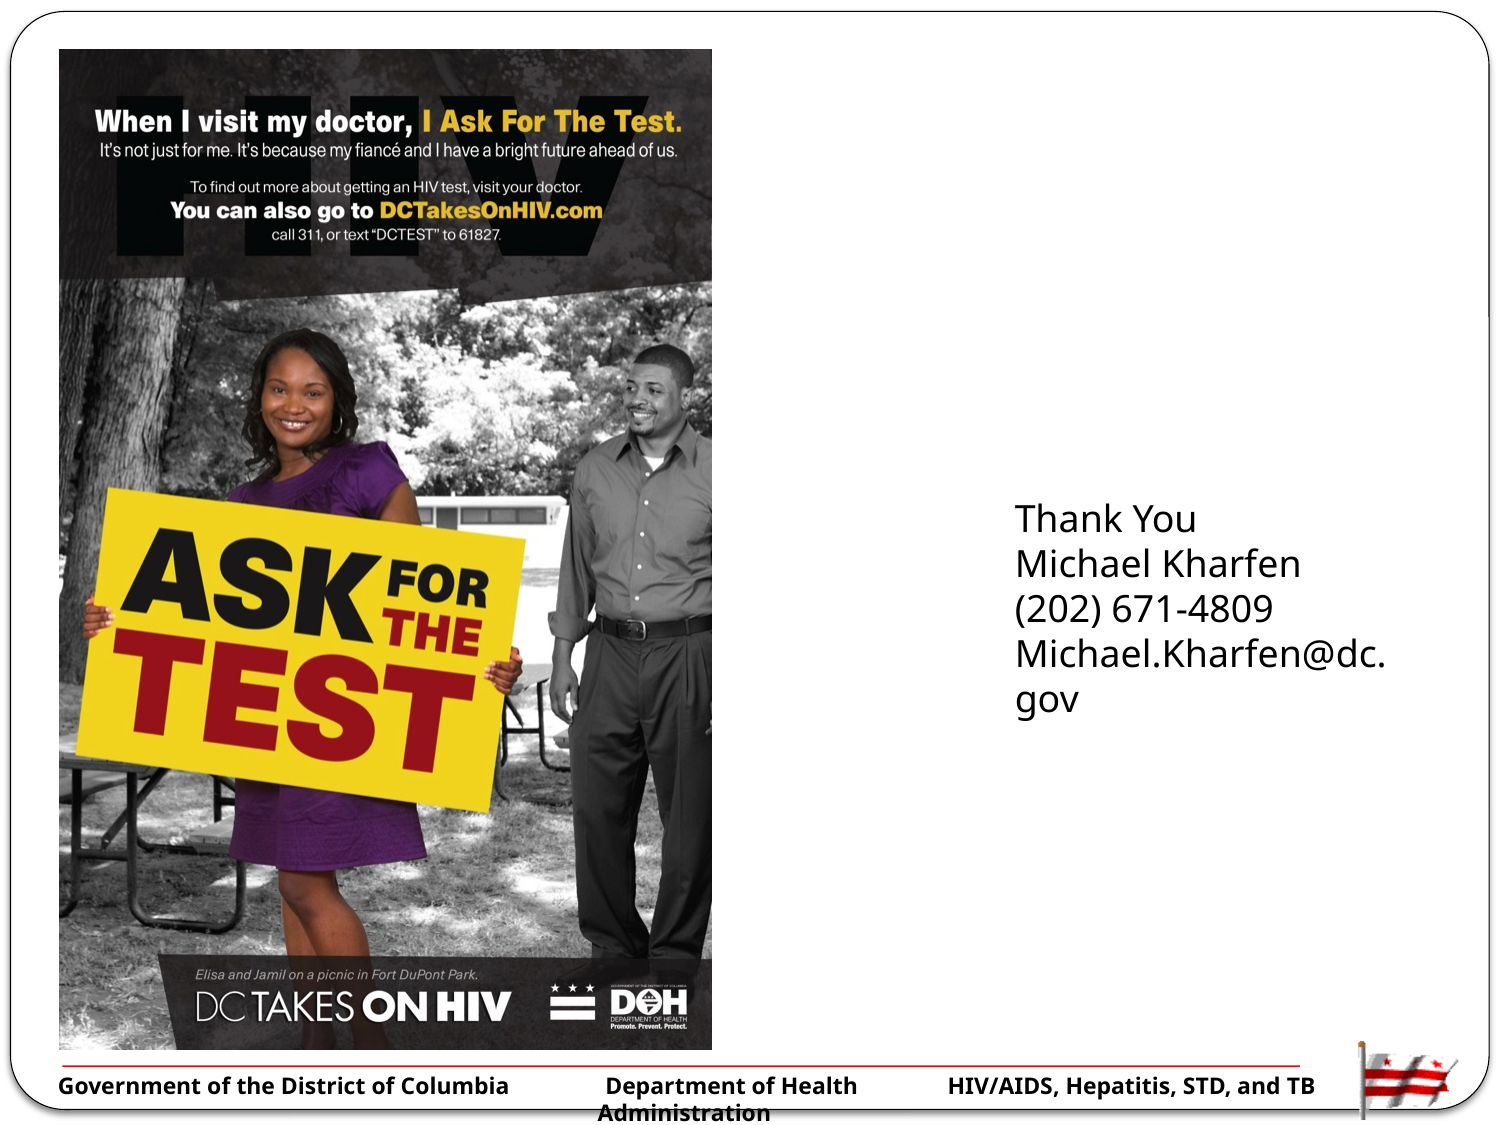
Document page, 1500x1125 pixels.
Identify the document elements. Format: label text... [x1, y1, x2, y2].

text_box Thank You Michael Kharfen (202) 671-4809 Michael.Kharfen@dc.gov [999, 487, 1413, 728]
picture [58, 49, 712, 1051]
picture [1355, 1041, 1462, 1120]
